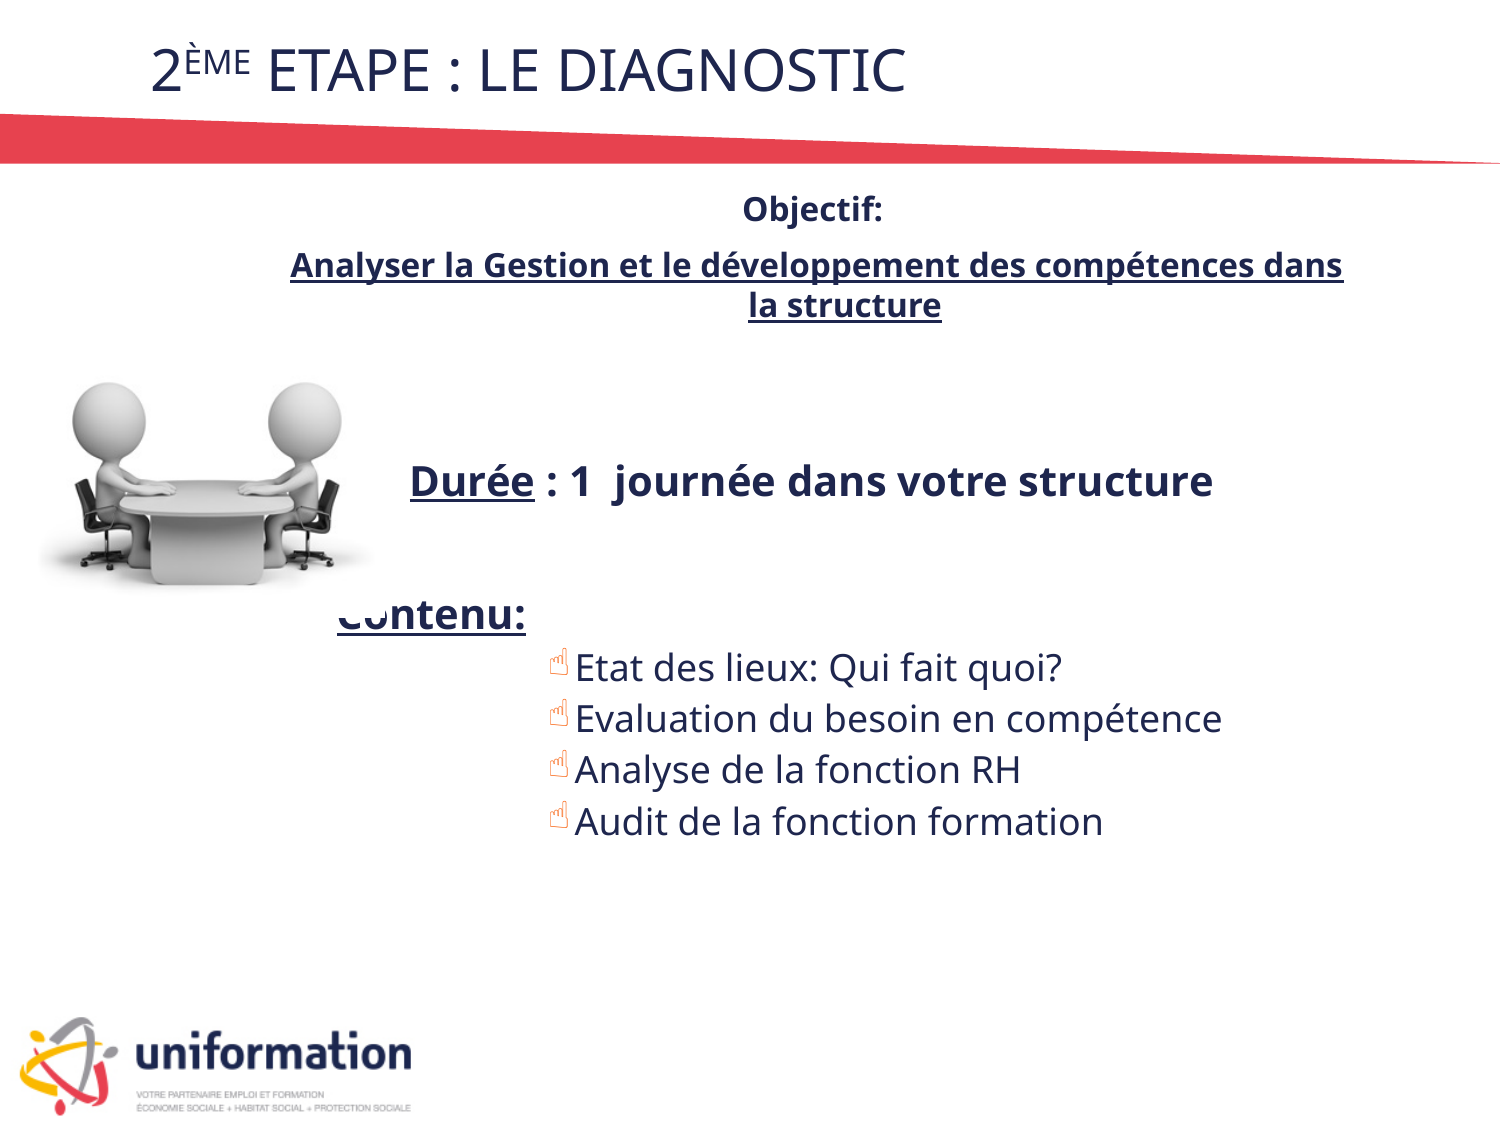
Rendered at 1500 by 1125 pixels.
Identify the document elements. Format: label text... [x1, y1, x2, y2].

picture [29, 337, 385, 618]
picture [0, 1016, 415, 1117]
list Objectif: Analyser la Gestion et le développement des compétences dans la structure Durée : 1 journée dans votre structure Contenu: Etat des lieux: Qui fait quoi? Evaluation du besoin en compétence Analyse de la fonction RH Audit de la fonction formation [265, 180, 1369, 976]
title 2ème etape : le diagnostic [135, 23, 1369, 114]
